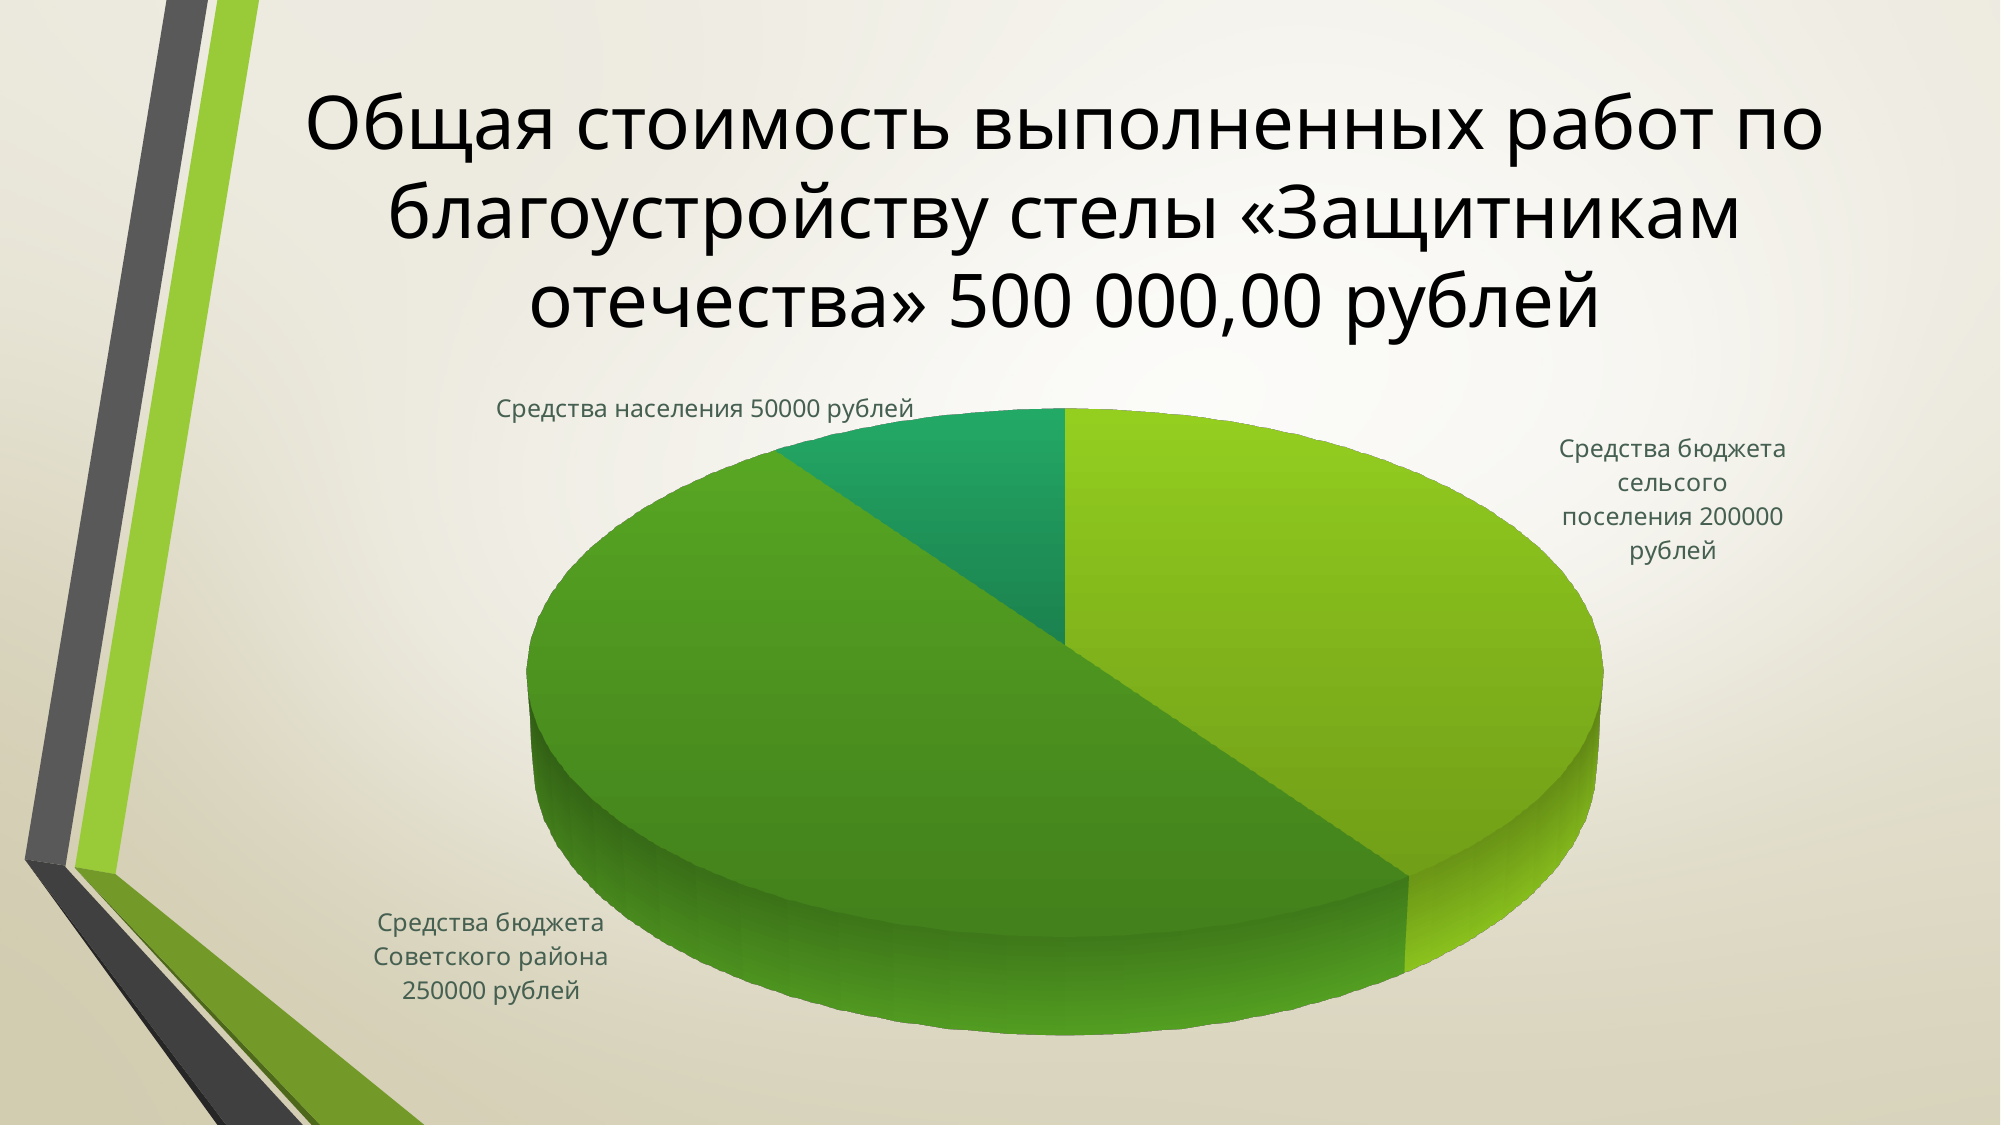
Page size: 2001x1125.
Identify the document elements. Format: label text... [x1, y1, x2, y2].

title Общая стоимость выполненных работ по благоустройству стелы «Защитникам отечества» 500 000,00 рублей [243, 66, 1887, 353]
chart [243, 384, 1888, 1068]
